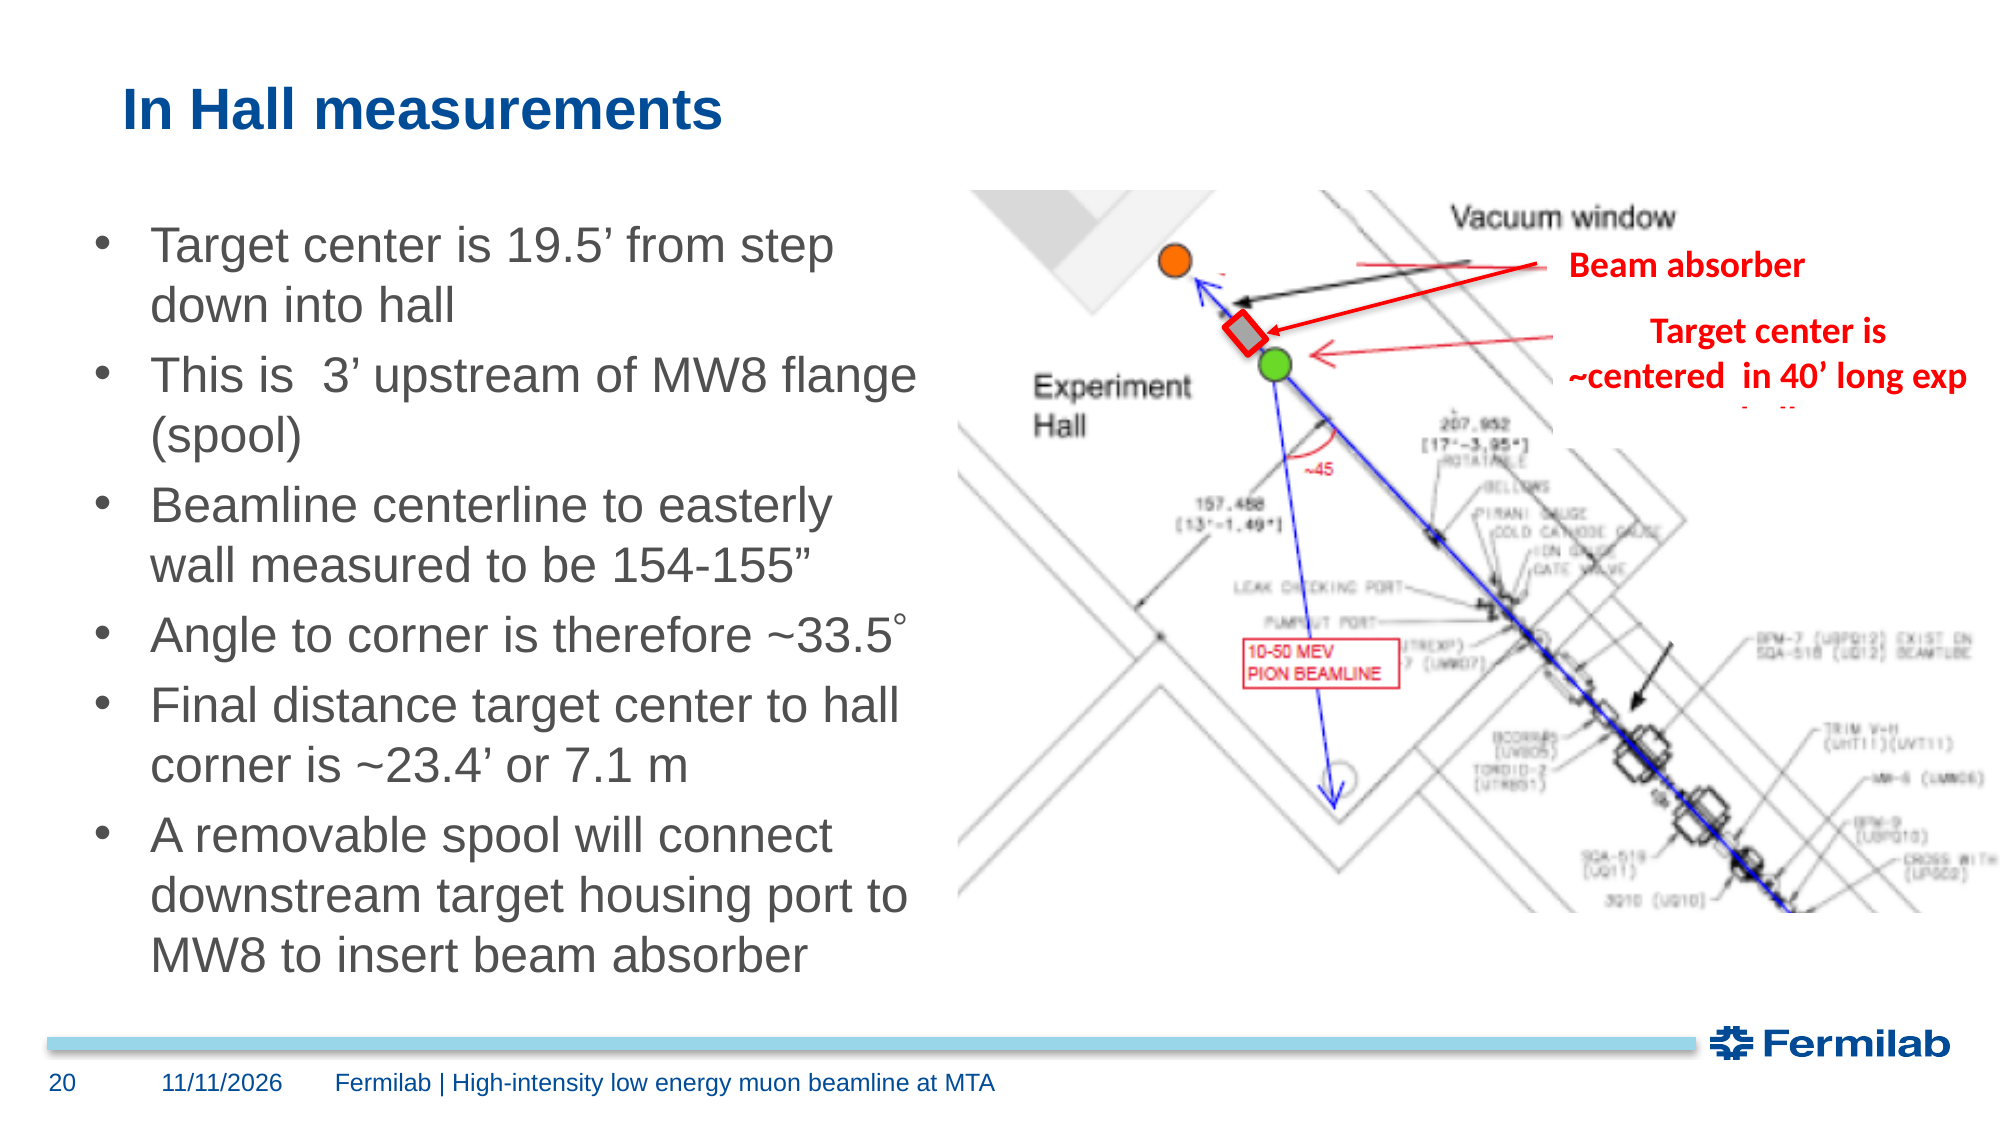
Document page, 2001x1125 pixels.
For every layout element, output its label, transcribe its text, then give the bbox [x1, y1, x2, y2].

picture [1710, 1026, 1950, 1060]
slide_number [161, 1066, 309, 1107]
text_box In Hall measurements [122, 71, 1548, 142]
picture [957, 190, 2000, 913]
text_box Target center is 19.5’ from step down into hall This is 3’ upstream of MW8 flange (spool) Beamline centerline to easterly wall measured to be 154-155” Angle to corner is therefore ~33.5 Final distance target center to hall corner is ~23.4’ or 7.1 m A removable spool will connect downstream target housing port to MW8 to insert beam absorber [93, 212, 929, 1043]
footer Fermilab | High-intensity low energy muon beamline at MTA [334, 1066, 1705, 1107]
slide_number 20 [48, 1066, 140, 1106]
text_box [1266, 263, 1538, 334]
